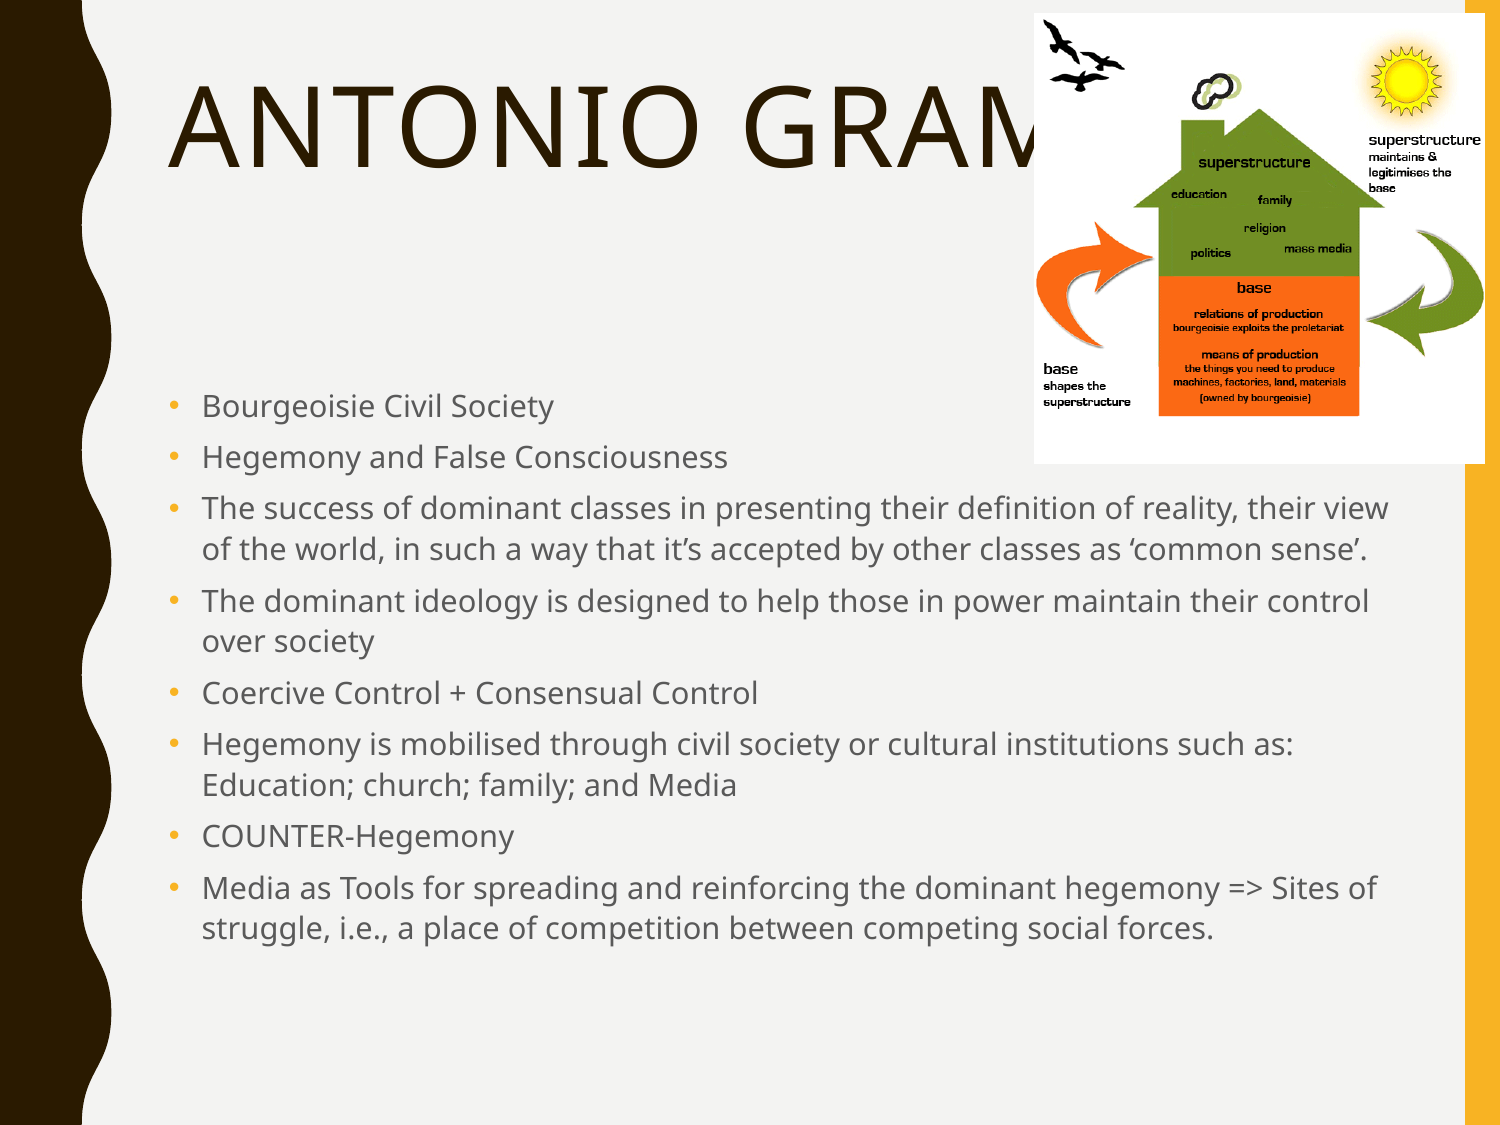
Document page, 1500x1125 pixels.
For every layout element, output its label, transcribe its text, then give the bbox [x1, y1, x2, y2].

picture [1034, 13, 1485, 464]
title Antonio Gramsci [154, 62, 1034, 308]
list Bourgeoisie Civil Society Hegemony and False Consciousness The success of dominant classes in presenting their definition of reality, their view of the world, in such a way that it’s accepted by other classes as ‘common sense’. The dominant ideology is designed to help those in power maintain their control over society Coercive Control + Consensual Control Hegemony is mobilised through civil society or cultural institutions such as: Education; church; family; and Media COUNTER-Hegemony Media as Tools for spreading and reinforcing the dominant hegemony => Sites of struggle, i.e., a place of competition between competing social forces. [154, 375, 1407, 965]
